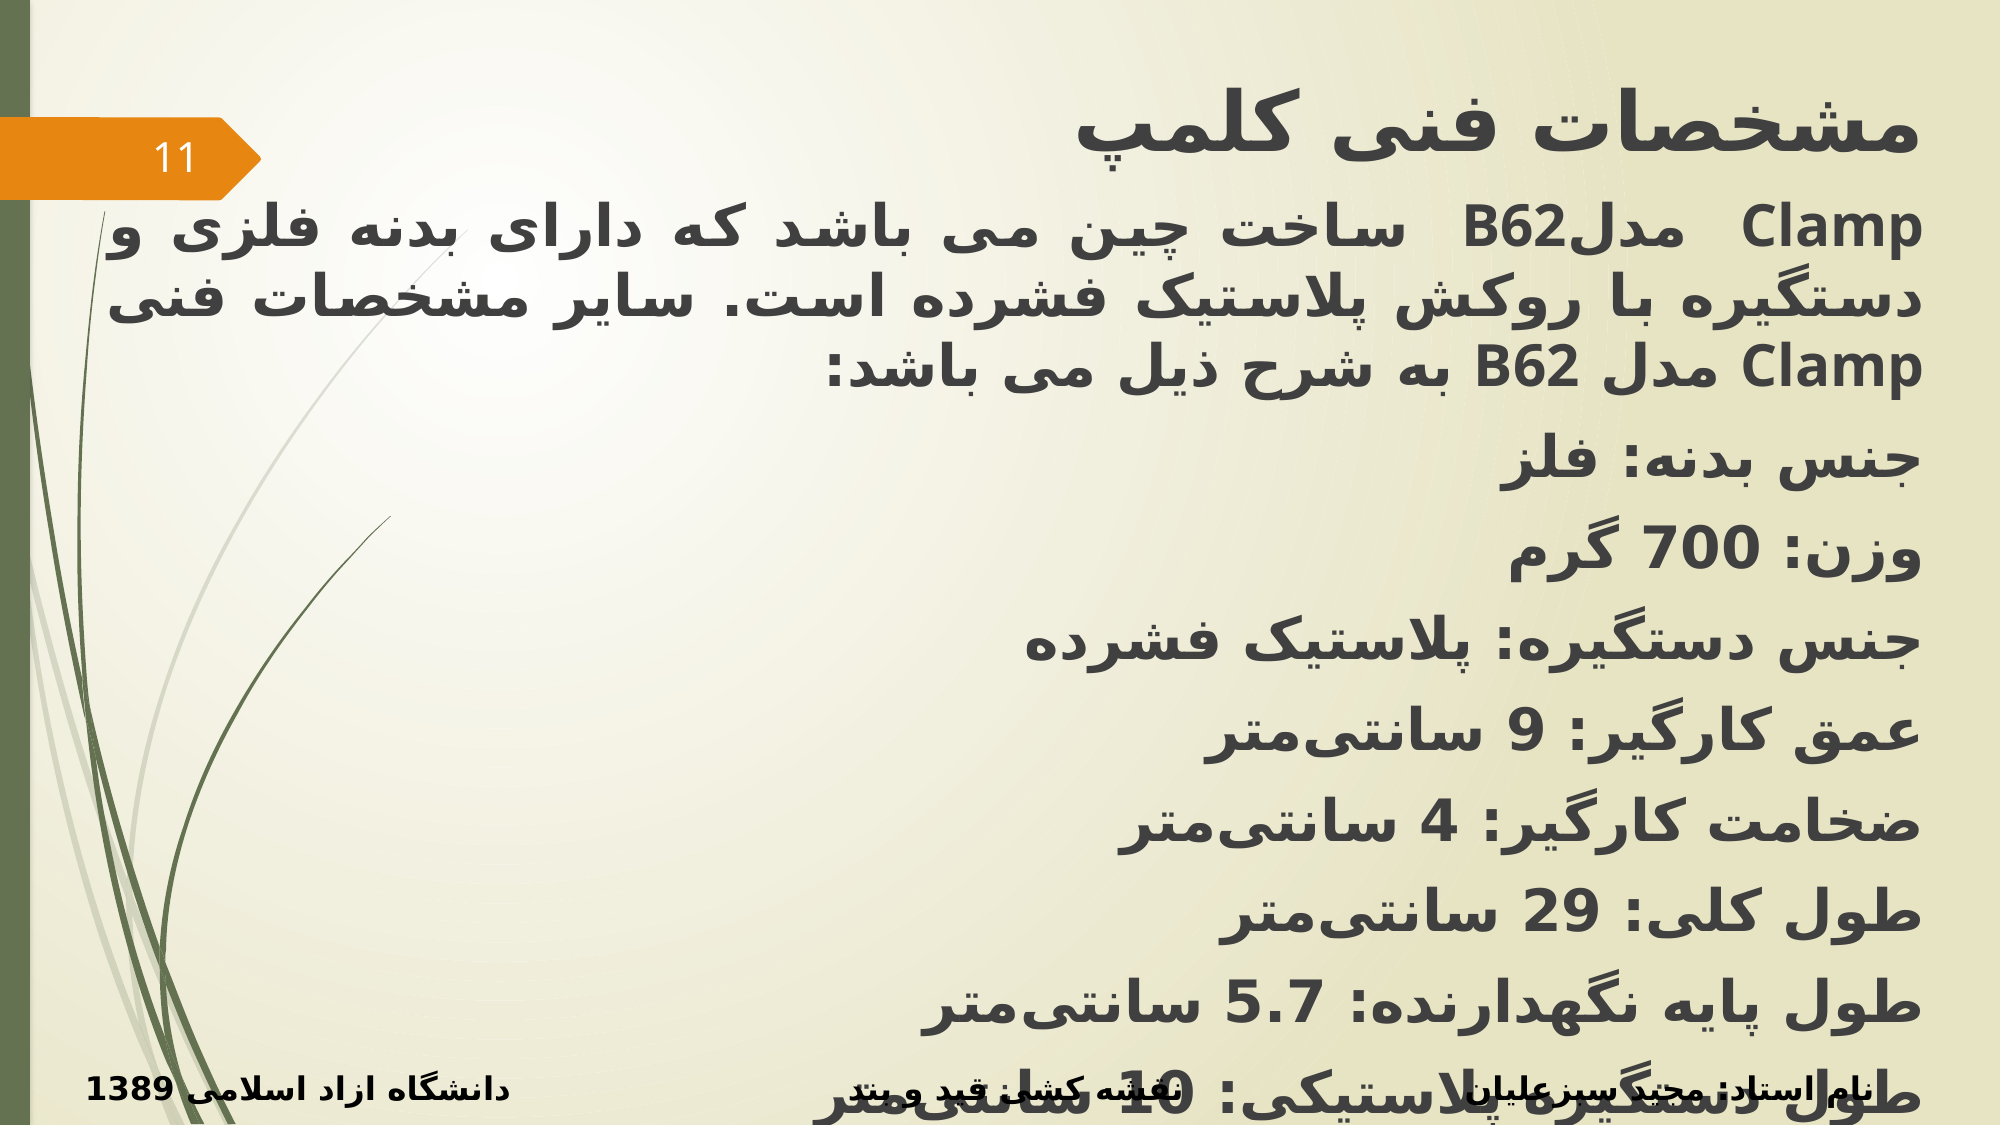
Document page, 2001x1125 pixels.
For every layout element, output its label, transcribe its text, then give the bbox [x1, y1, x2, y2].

slide_number 11 [87, 129, 216, 190]
list مشخصات فنی کلمپ Clamp مدلB62 ساخت چین می باشد که دارای بدنه فلزی و دستگیره با روکش پلاستیک فشرده است. سایر مشخصات فنی Clamp مدل B62 به شرح ذیل می باشد: جنس بدنه: فلز وزن: 700 گرم جنس دستگیره: پلاستیک فشرده عمق کارگیر: 9 سانتی‌متر ضخامت کارگیر: 4 سانتی‌متر طول کلی: 29 سانتی‌متر طول پایه نگهدارنده: 5.7 سانتی‌متر طول دستگیره پلاستیکی: 10 سانتی‌متر [87, 60, 1940, 965]
text_box نام استاد: مجید سبزعلیان نقشه کشی قید و بند دانشگاه ازاد اسلامی 1389 [64, 1060, 1897, 1125]
